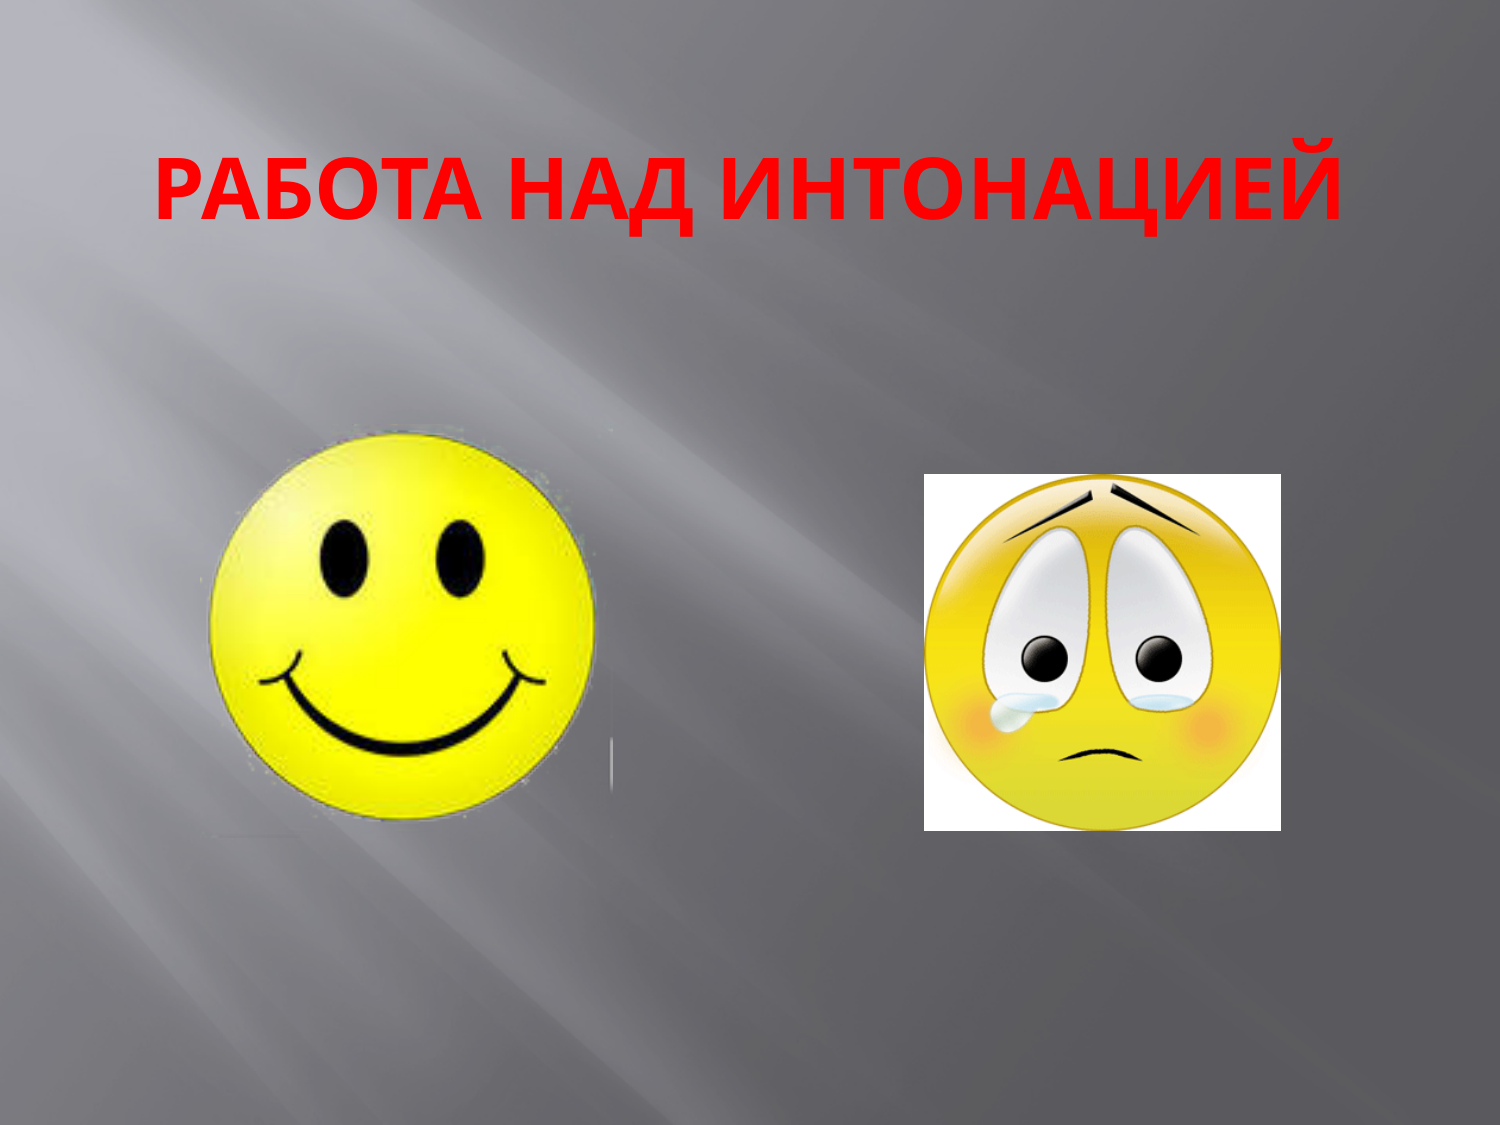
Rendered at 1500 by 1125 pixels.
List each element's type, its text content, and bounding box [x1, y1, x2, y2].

title РАБОТА НАД ИНТОНАЦИЕЙ [75, 45, 1425, 325]
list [199, 424, 613, 838]
picture [924, 474, 1281, 831]
